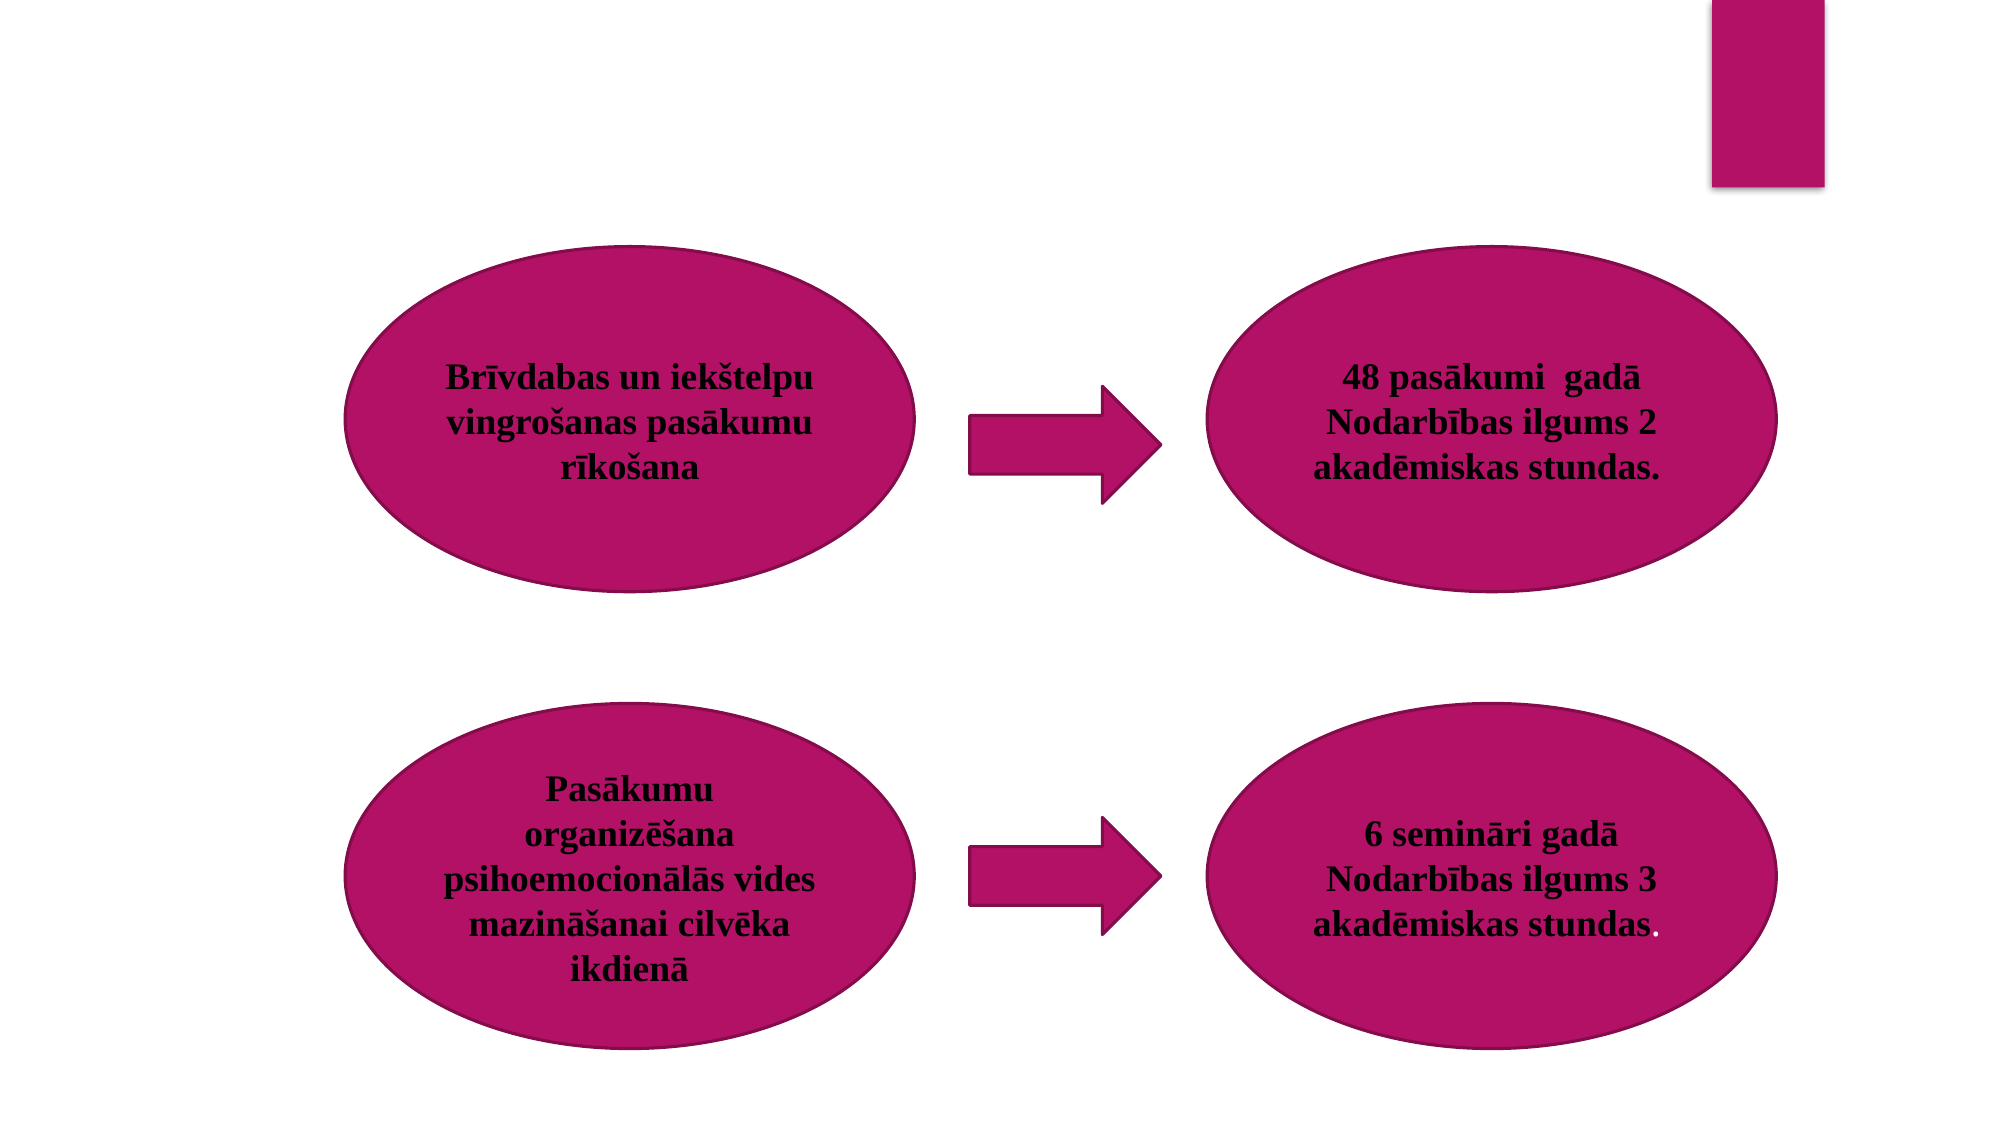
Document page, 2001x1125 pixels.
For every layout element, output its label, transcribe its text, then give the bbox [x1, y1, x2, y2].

text_box 48 pasākumi gadā Nodarbības ilgums 2 akadēmiskas stundas. [1205, 244, 1778, 594]
text_box [968, 815, 1163, 936]
text_box [968, 384, 1163, 505]
text_box Brīvdabas un iekštelpu vingrošanas pasākumu rīkošana [343, 244, 916, 594]
text_box Pasākumu organizēšana psihoemocionālās vides mazināšanai cilvēka ikdienā [343, 701, 916, 1051]
text_box 6 semināri gadā Nodarbības ilgums 3 akadēmiskas stundas. [1205, 701, 1778, 1051]
